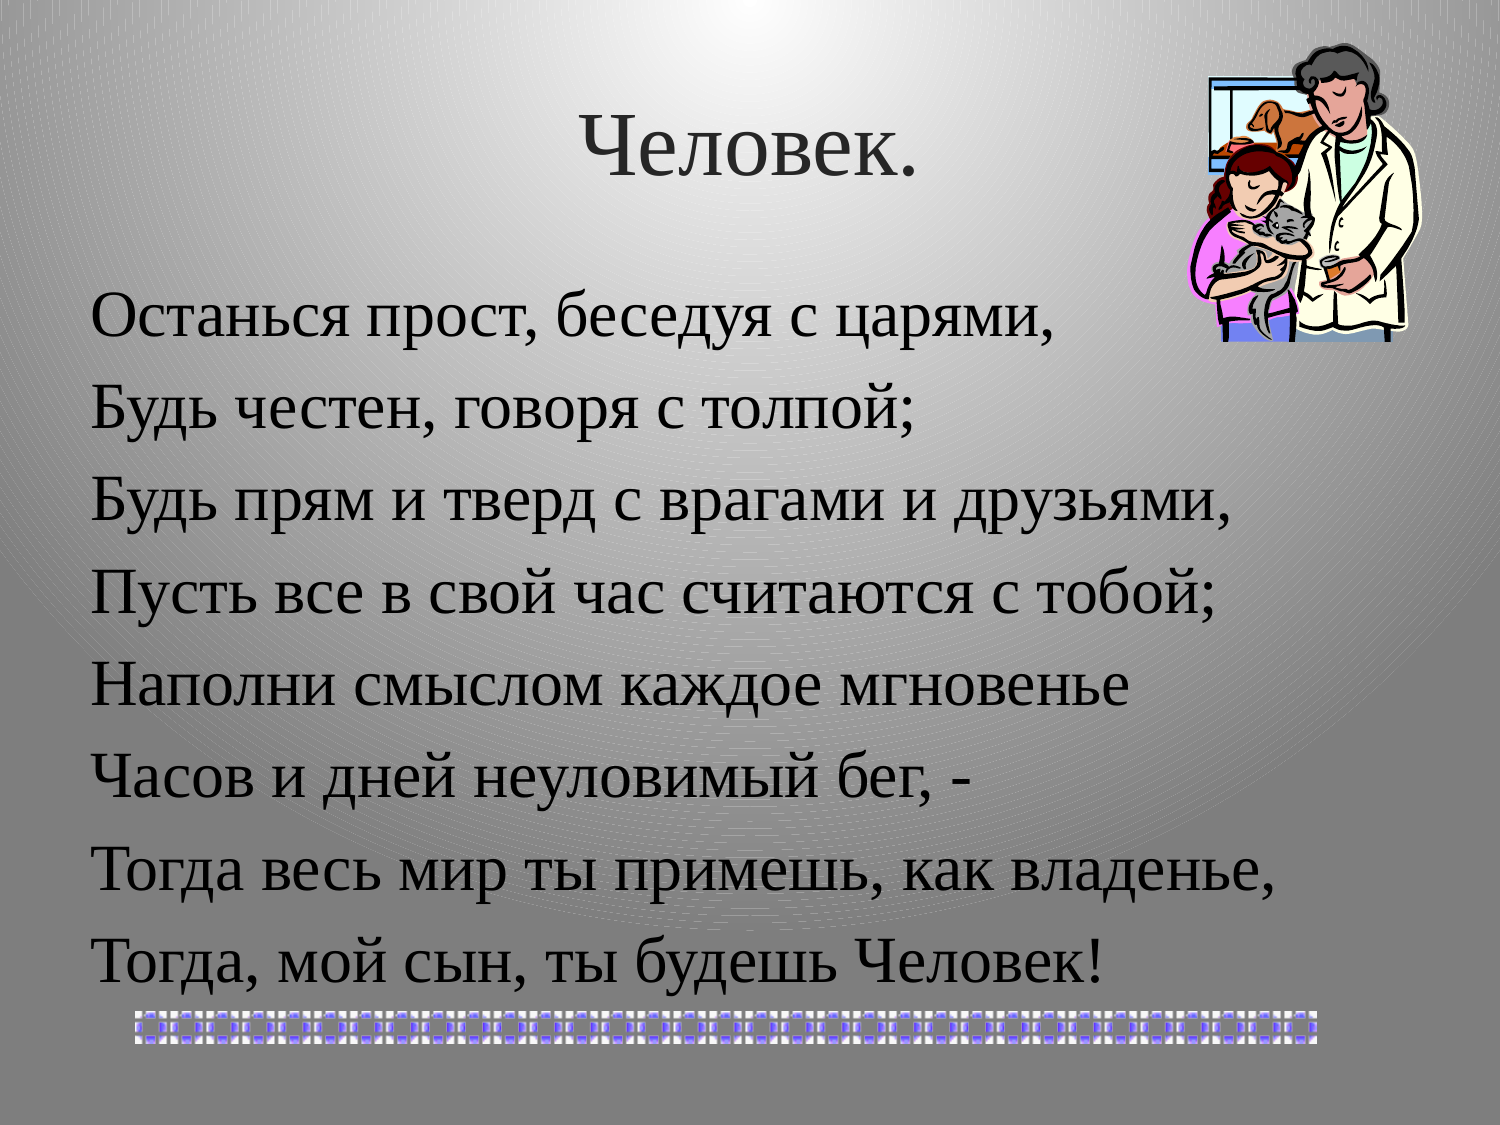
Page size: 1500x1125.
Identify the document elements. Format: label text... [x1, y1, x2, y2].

picture [135, 1011, 1318, 1044]
picture [1186, 42, 1426, 343]
title Человек. [75, 45, 1182, 233]
list Останься прост, беседуя с царями, Будь честен, говоря с толпой; Будь прям и тверд с врагами и друзьями, Пусть все в свой час считаются с тобой; Наполни смыслом каждое мгновенье Часов и дней неуловимый бег, - Тогда весь мир ты примешь, как владенье, Тогда, мой сын, ты будешь Человек! [75, 262, 1425, 1005]
